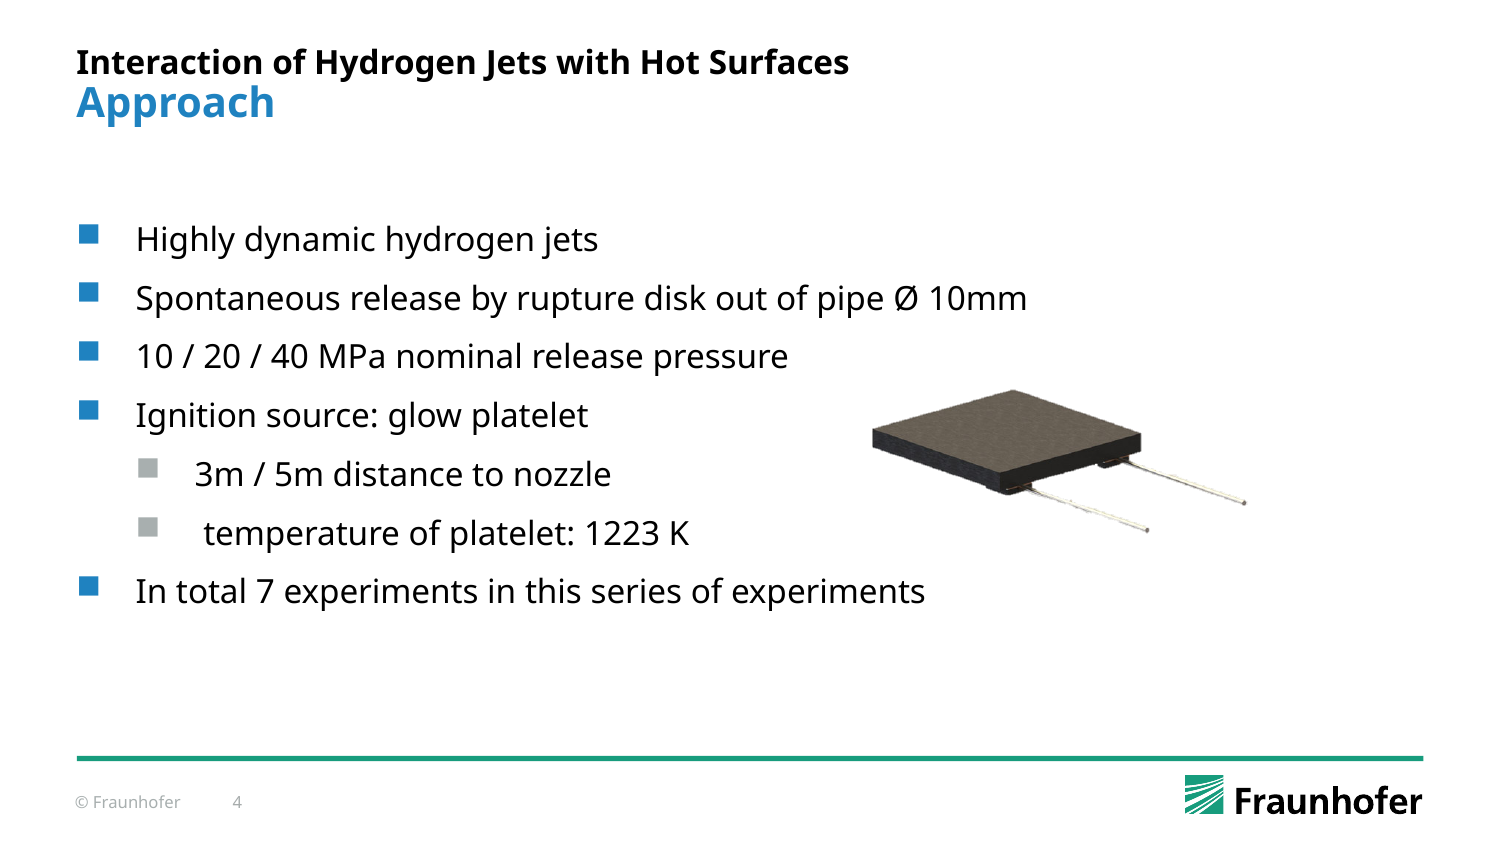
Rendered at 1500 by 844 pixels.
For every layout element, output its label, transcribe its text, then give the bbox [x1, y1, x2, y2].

list Highly dynamic hydrogen jets Spontaneous release by rupture disk out of pipe Ø 10mm 10 / 20 / 40 MPa nominal release pressure Ignition source: glow platelet 3m / 5m distance to nozzle temperature of platelet: 1223 K In total 7 experiments in this series of experiments [76, 218, 1423, 741]
picture [785, 328, 1311, 560]
subtitle Approach [76, 76, 1423, 156]
title Interaction of Hydrogen Jets with Hot Surfaces [76, 41, 1423, 76]
